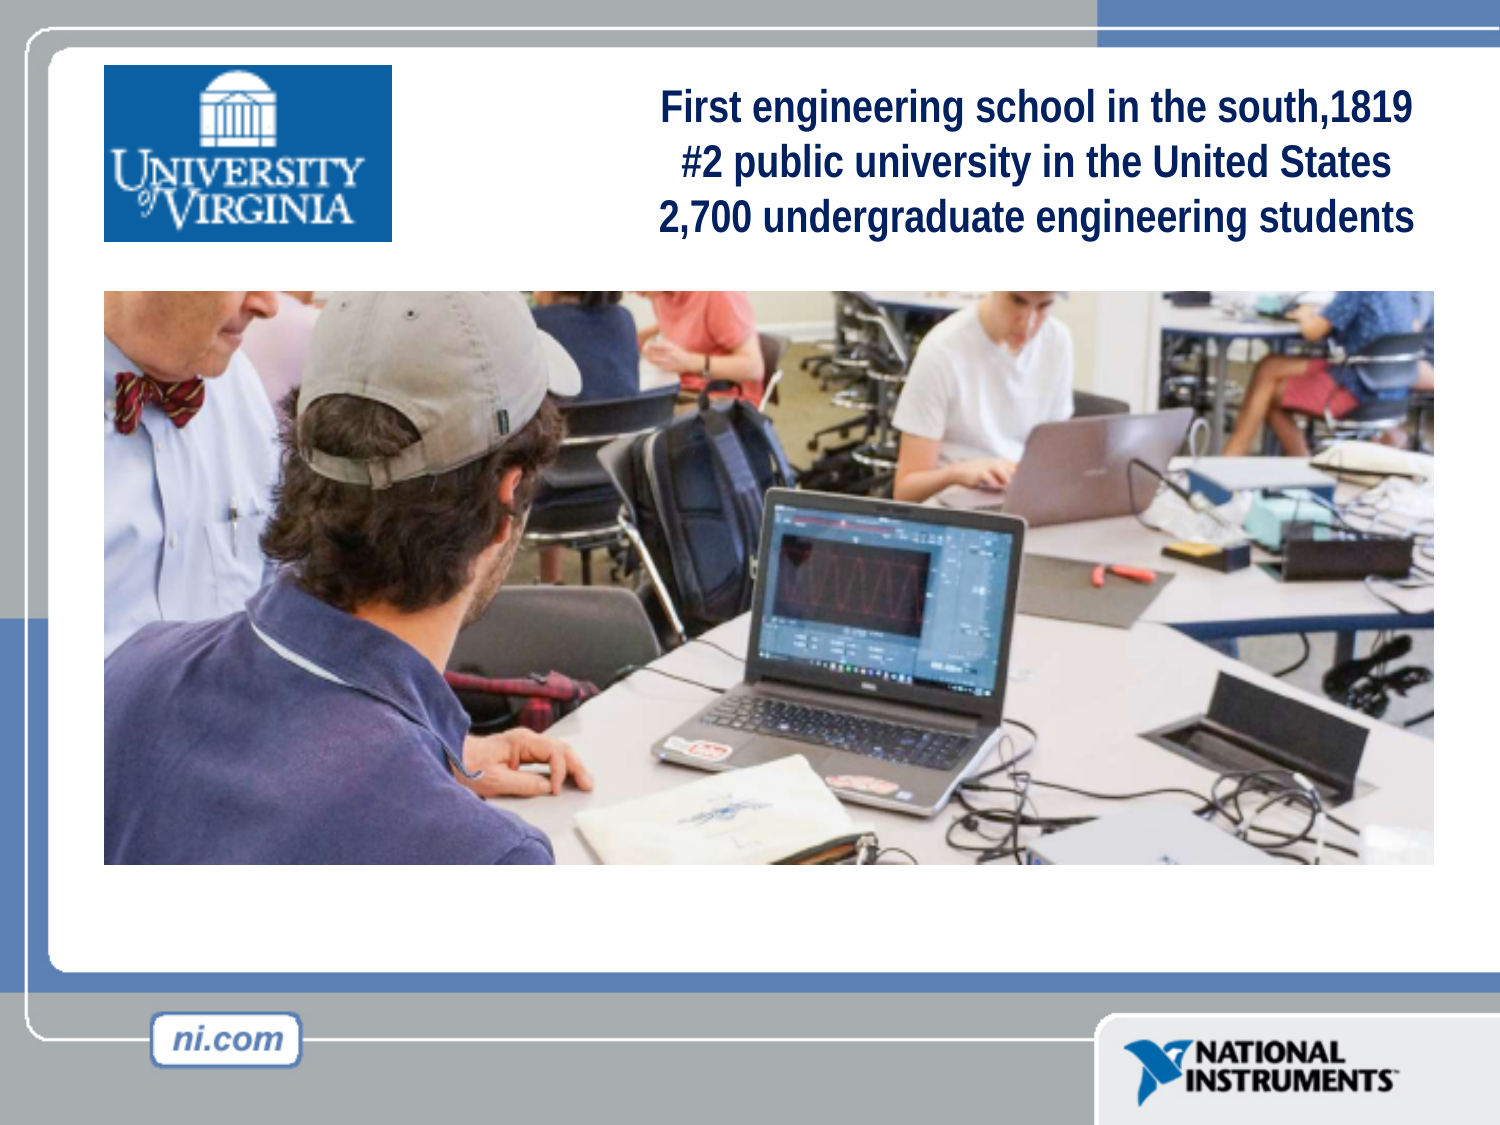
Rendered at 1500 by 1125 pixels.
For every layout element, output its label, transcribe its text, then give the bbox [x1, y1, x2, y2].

title First engineering school in the south,1819 #2 public university in the United States 2,700 undergraduate engineering students [611, 58, 1463, 261]
picture [0, 0, 1500, 1125]
